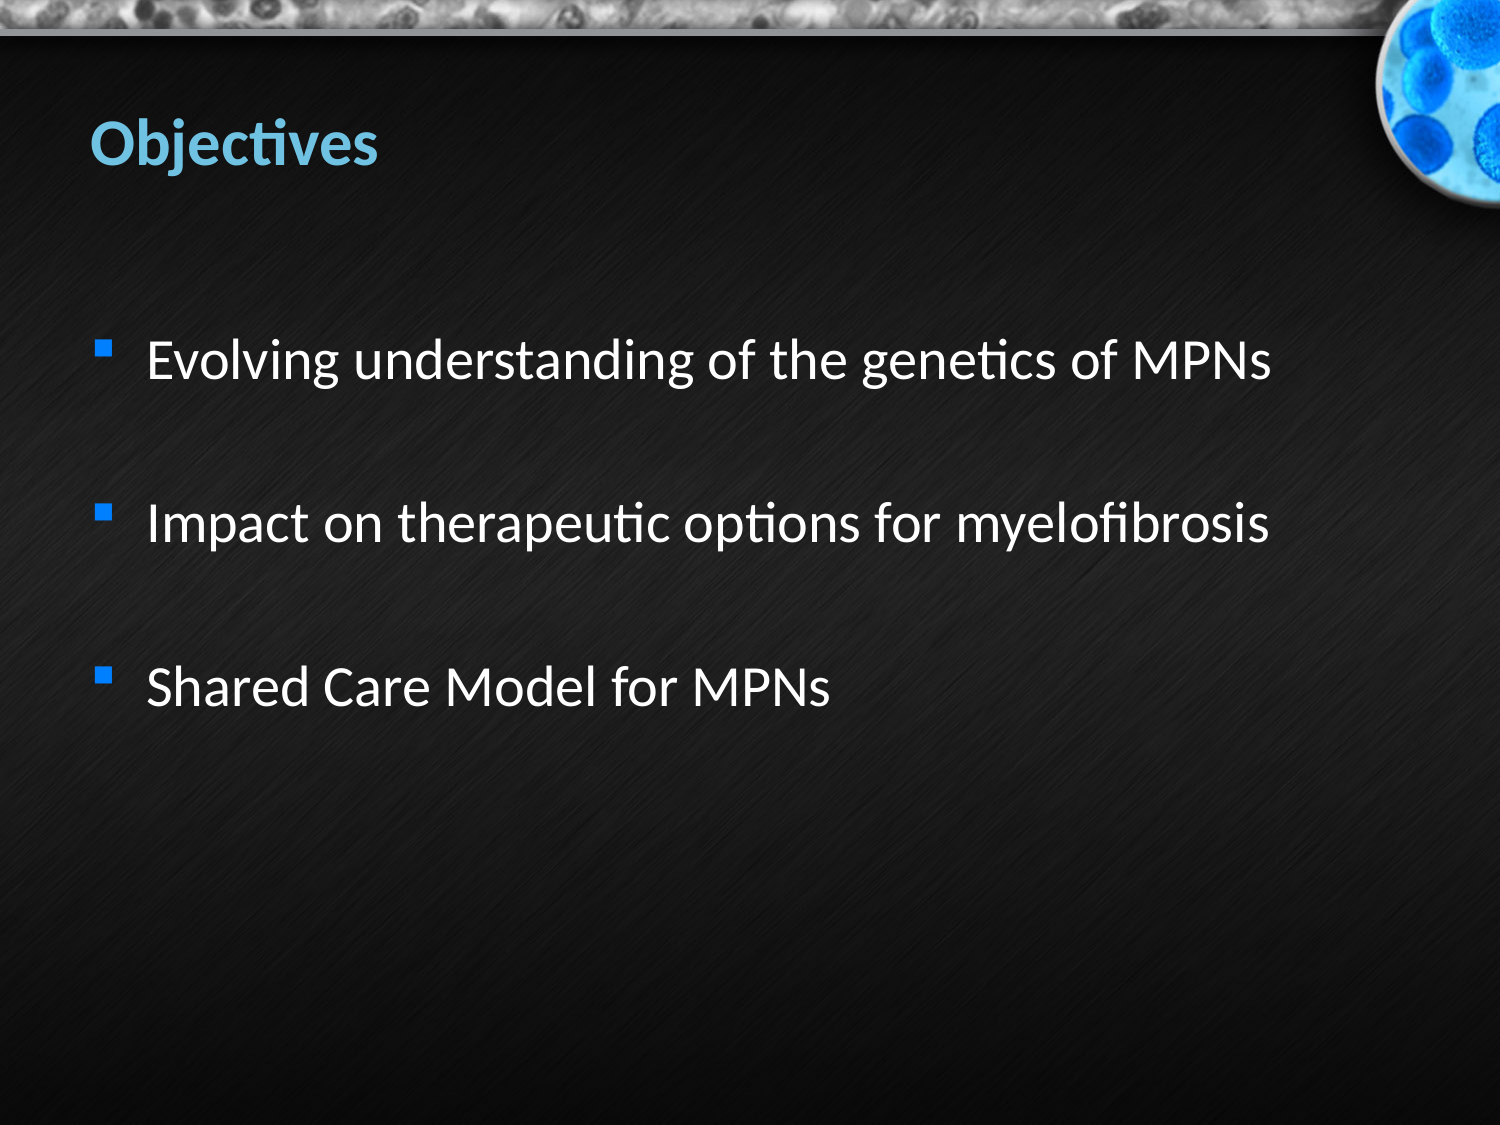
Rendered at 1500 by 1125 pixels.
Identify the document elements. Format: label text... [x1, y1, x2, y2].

list Evolving understanding of the genetics of MPNs Impact on therapeutic options for myelofibrosis Shared Care Model for MPNs [74, 313, 1426, 784]
picture [0, 0, 1500, 1125]
title Objectives [74, 44, 1426, 233]
